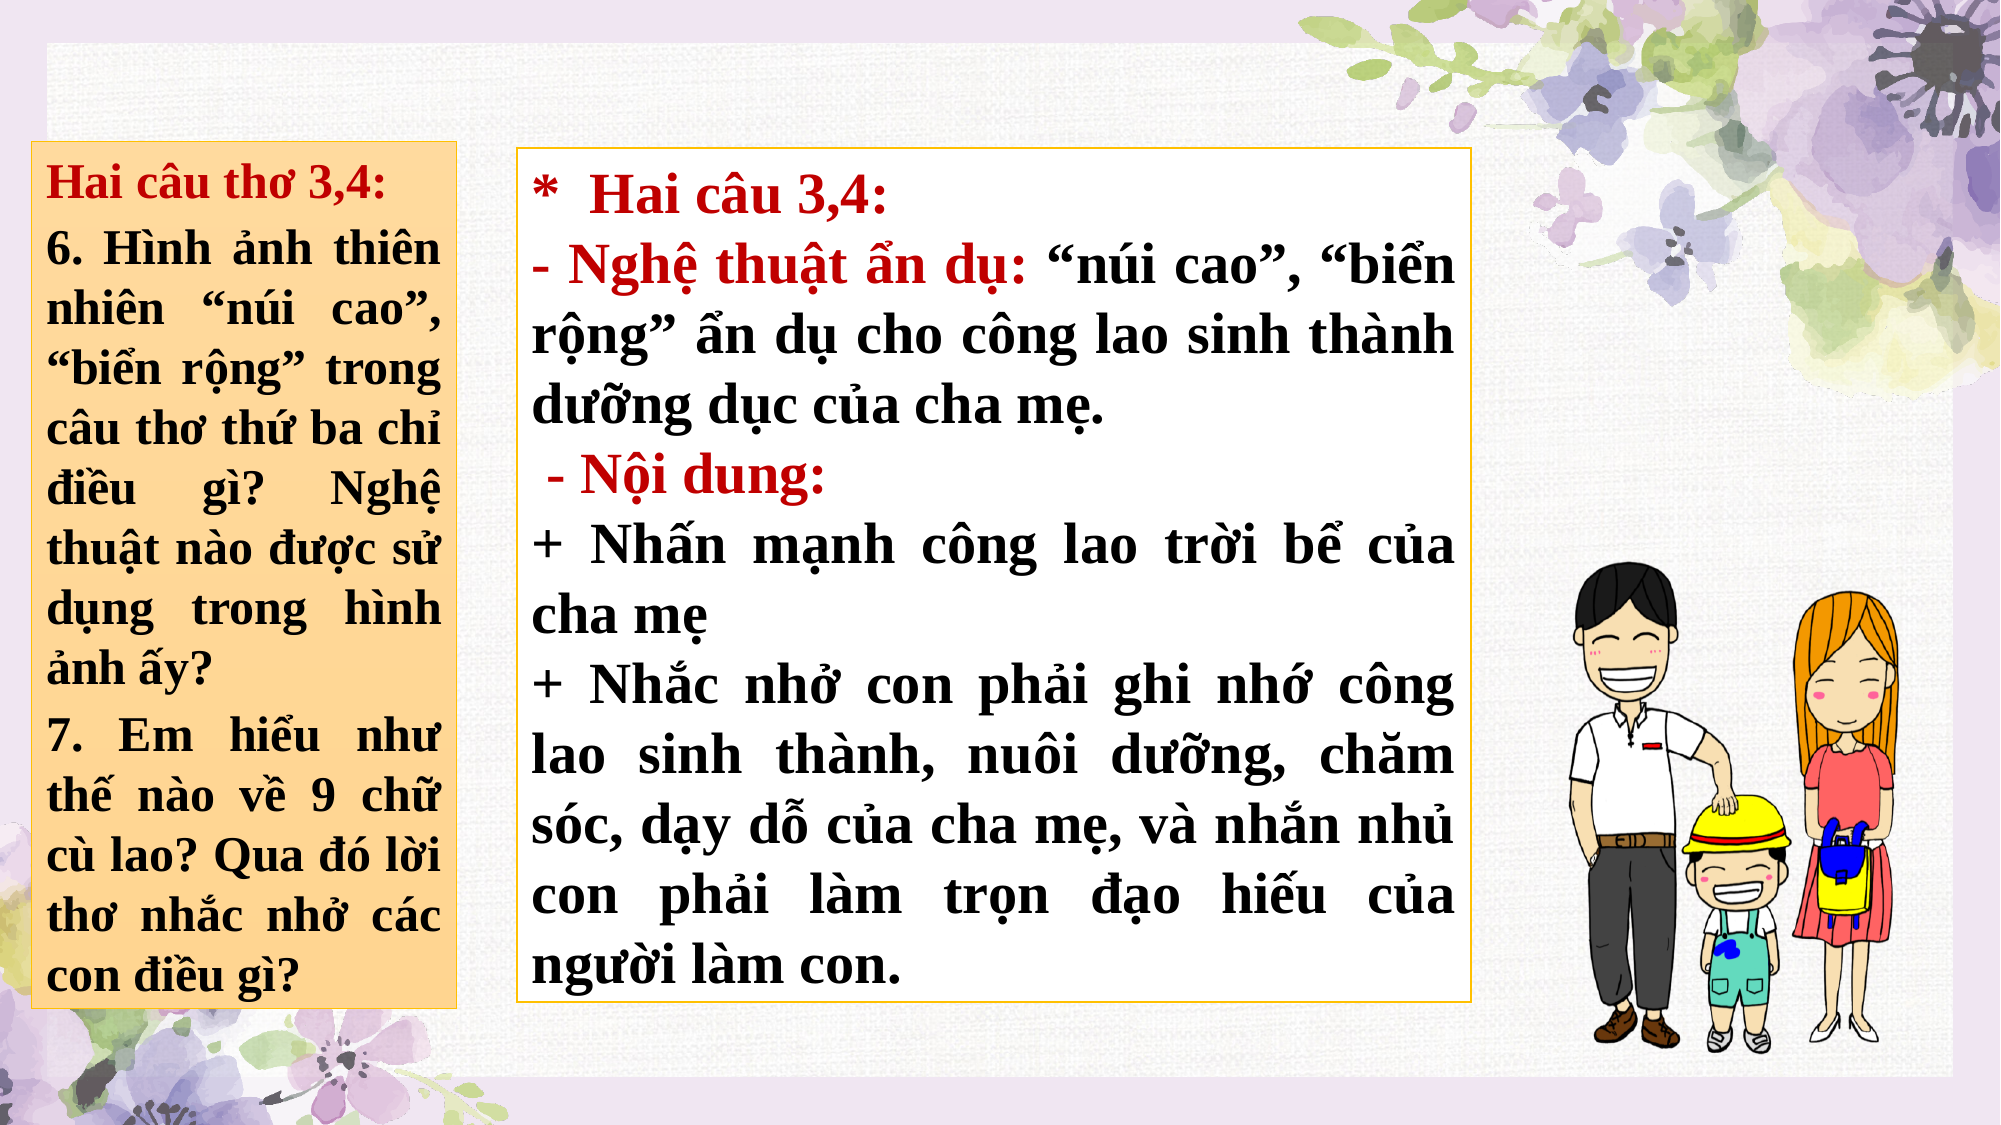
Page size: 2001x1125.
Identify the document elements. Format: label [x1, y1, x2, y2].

text_box [0, 0, 2000, 1125]
picture [1461, 496, 2000, 1125]
